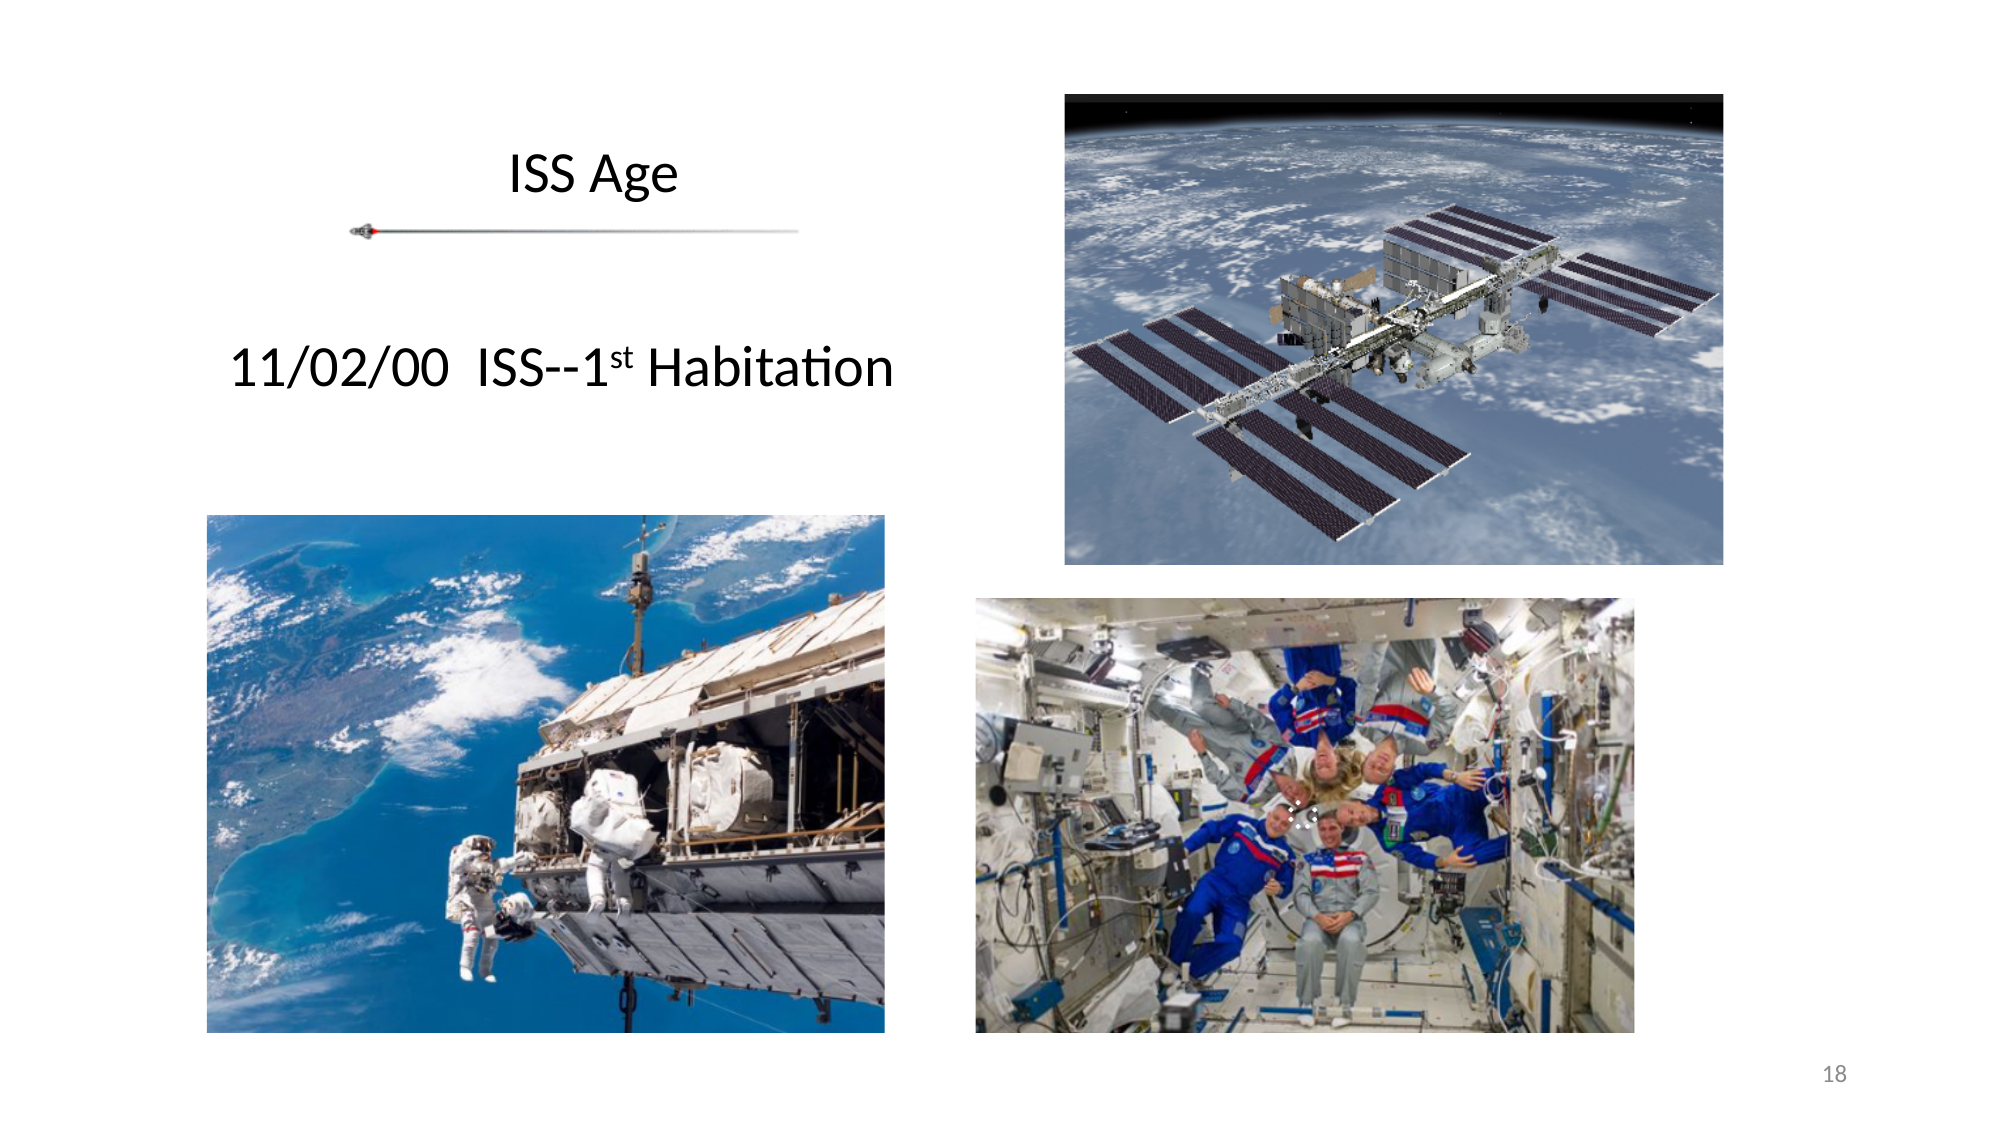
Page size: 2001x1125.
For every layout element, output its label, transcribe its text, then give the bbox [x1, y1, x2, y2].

text_box 11/02/00 ISS--1st Habitation [213, 320, 910, 406]
picture [975, 598, 1635, 1033]
slide_number 18 [1412, 1042, 1863, 1103]
text_box ISS Age [303, 126, 885, 211]
picture [206, 515, 885, 1033]
picture [332, 217, 898, 251]
picture [1064, 94, 1724, 566]
